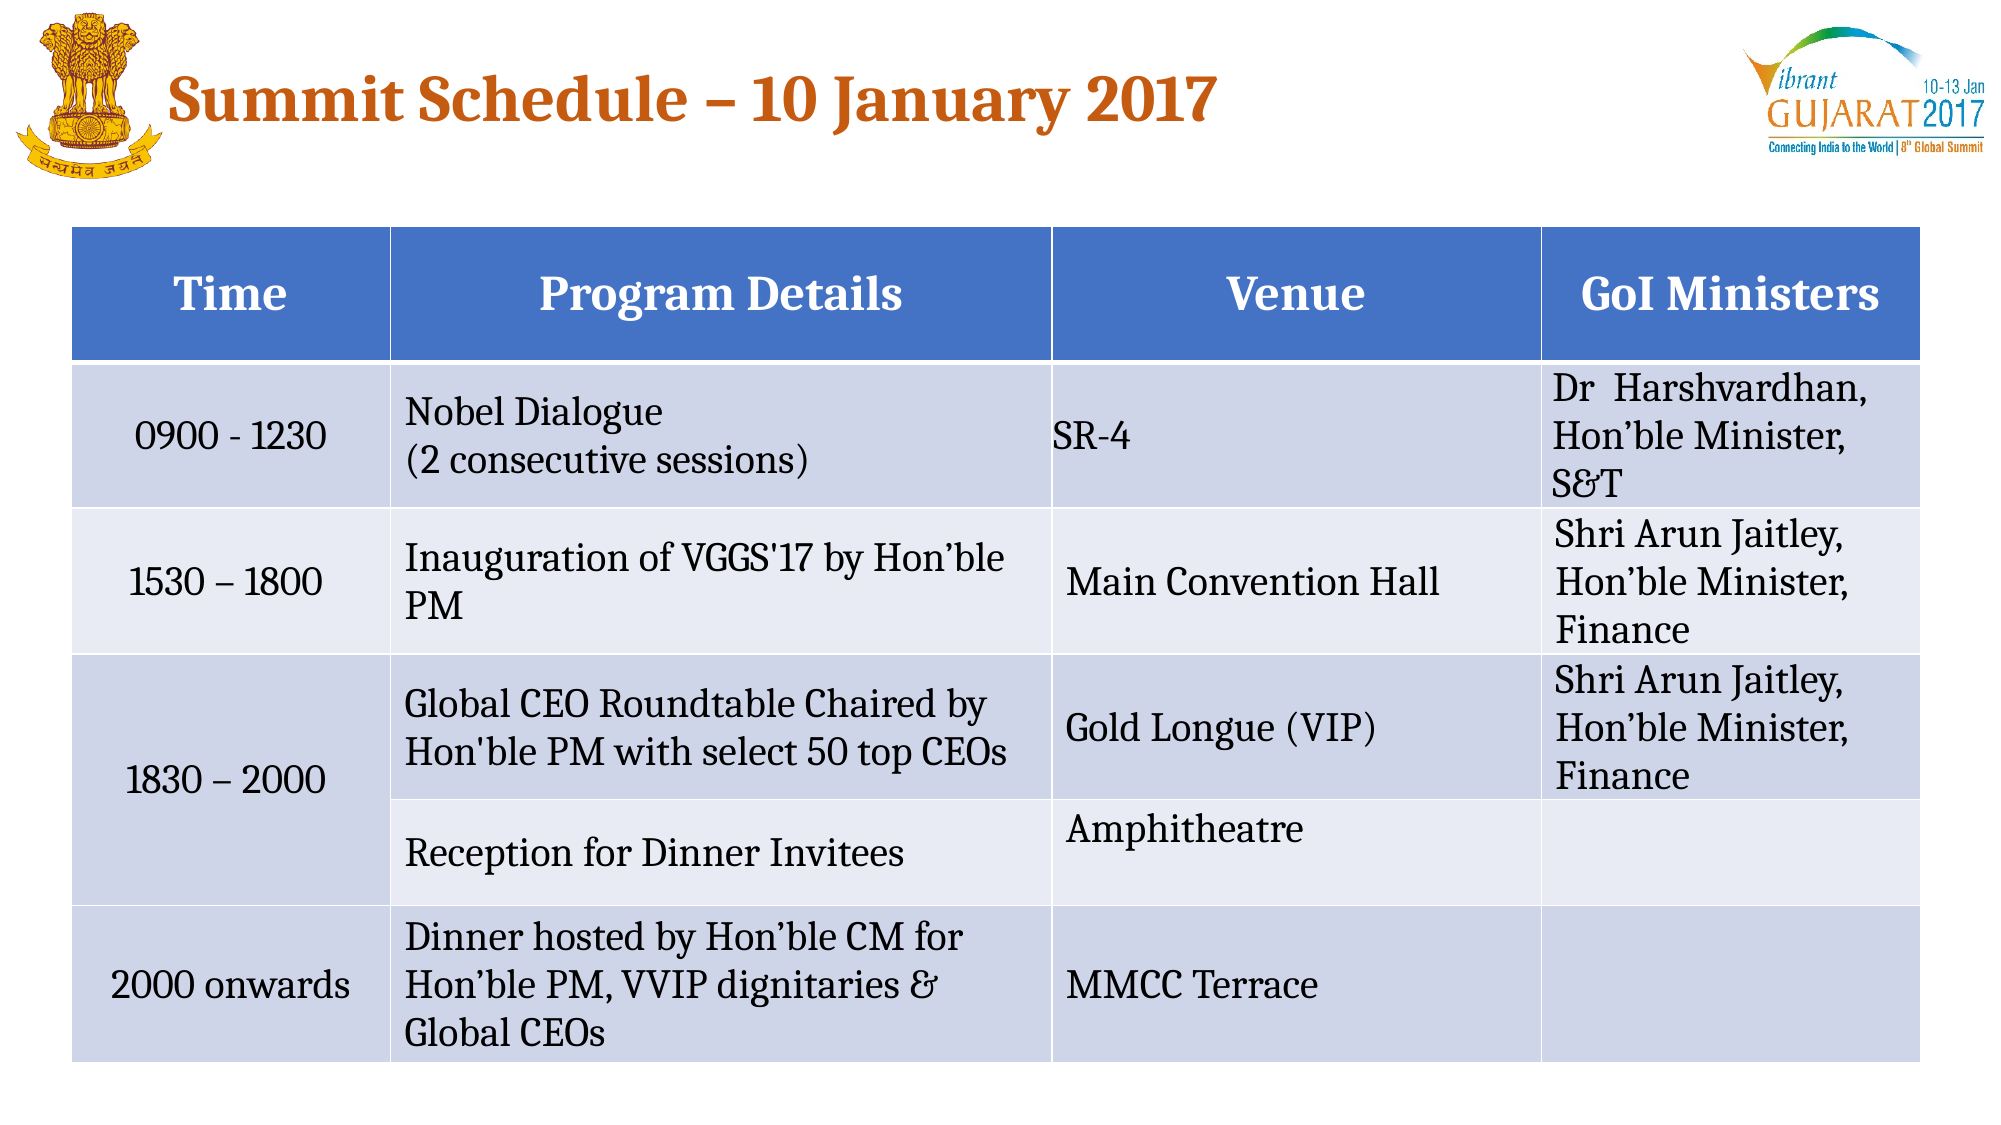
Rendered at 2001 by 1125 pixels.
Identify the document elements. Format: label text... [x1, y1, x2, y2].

table_cell Dinner hosted by Hon’ble CM for Hon’ble PM, VVIP dignitaries & Global CEOs [391, 906, 1051, 1062]
table_cell 1530 – 1800 [72, 509, 390, 653]
table_header GoI Ministers [1542, 227, 1920, 360]
table_header Time [72, 227, 390, 360]
table_cell Main Convention Hall [1053, 509, 1541, 653]
picture [15, 12, 163, 179]
table_cell [1542, 800, 1920, 905]
table_cell Amphitheatre [1053, 800, 1541, 905]
picture [1738, 0, 2000, 166]
table_cell 2000 onwards [72, 906, 390, 1062]
table_cell Shri Arun Jaitley, Hon’ble Minister, Finance [1542, 655, 1920, 799]
table_header Program Details [391, 227, 1051, 360]
table_cell Inauguration of VGGS'17 by Hon’ble PM [391, 509, 1051, 653]
table_cell SR-4 [1053, 365, 1541, 507]
table_cell MMCC Terrace [1053, 906, 1541, 1062]
text_box Summit Schedule – 10 January 2017 [154, 56, 1796, 145]
table_cell Global CEO Roundtable Chaired by Hon'ble PM with select 50 top CEOs [391, 655, 1051, 799]
table_cell Nobel Dialogue (2 consecutive sessions) [391, 365, 1051, 507]
table_cell 0900 - 1230 [72, 365, 390, 507]
table_cell Shri Arun Jaitley, Hon’ble Minister, Finance [1542, 509, 1920, 653]
table_cell [1542, 906, 1920, 1062]
table_cell Dr Harshvardhan, Hon’ble Minister, S&T [1542, 365, 1920, 507]
table_cell Reception for Dinner Invitees [391, 800, 1051, 905]
table_cell 1830 – 2000 [72, 655, 390, 905]
table_cell Gold Longue (VIP) [1053, 655, 1541, 799]
table_header Venue [1053, 227, 1541, 360]
